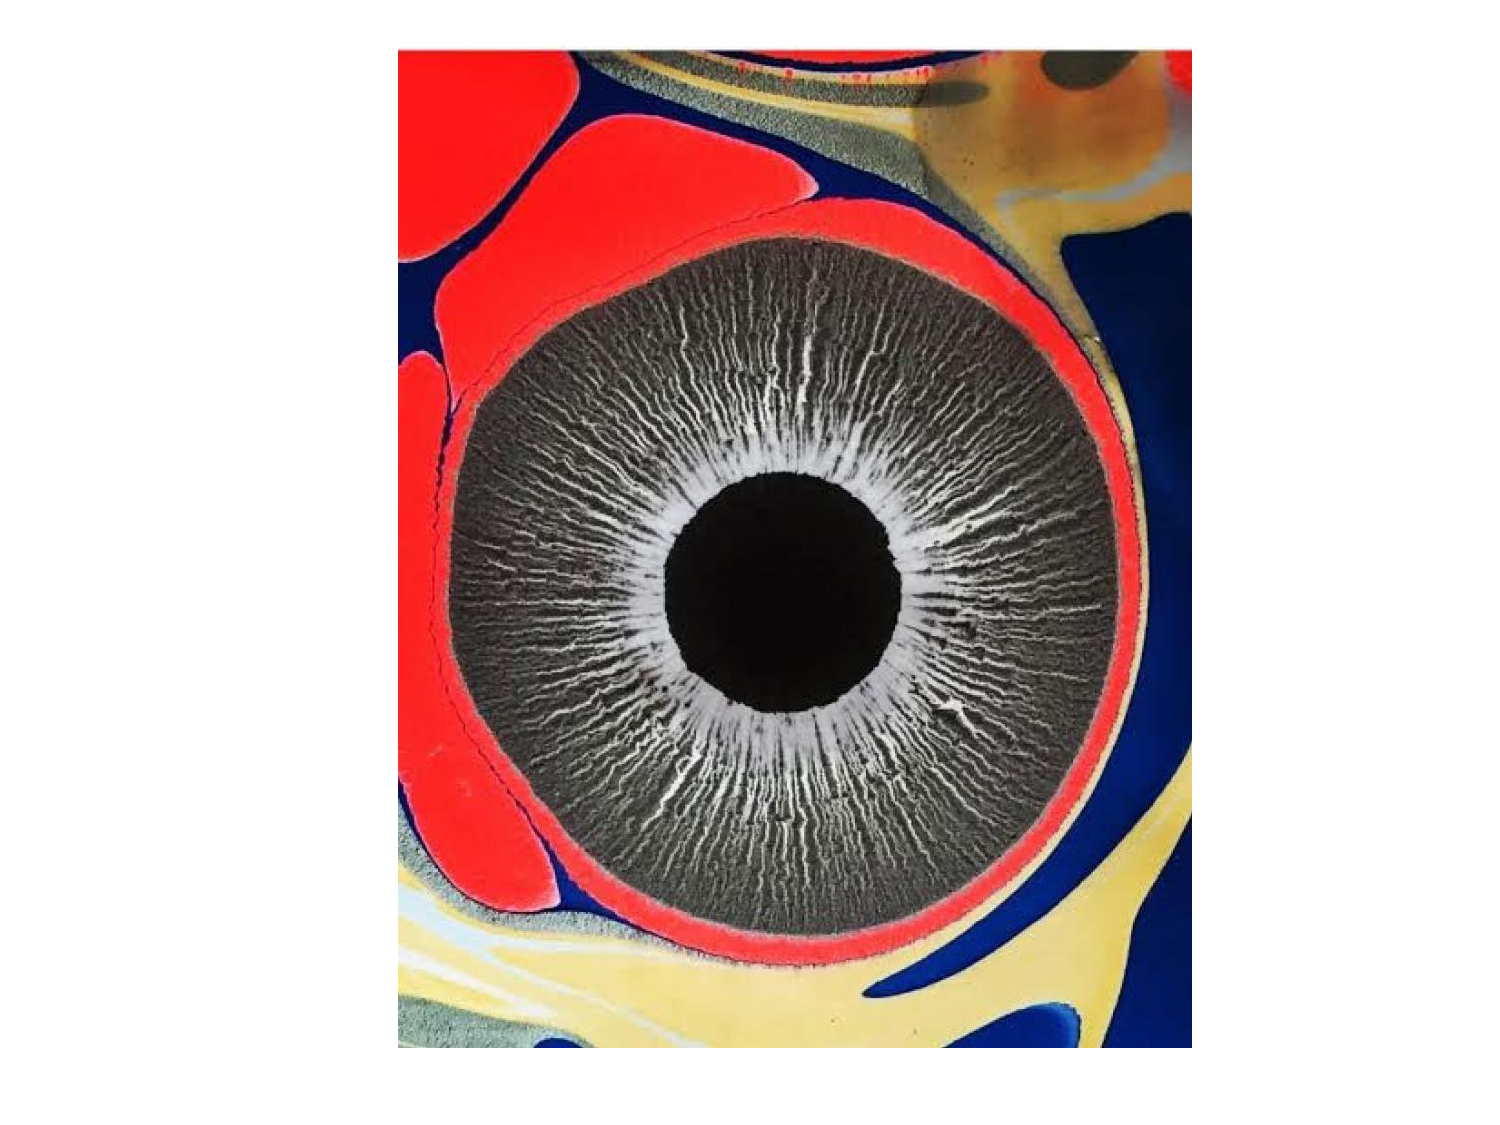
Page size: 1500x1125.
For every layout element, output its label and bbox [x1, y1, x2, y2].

picture [398, 46, 1192, 1049]
